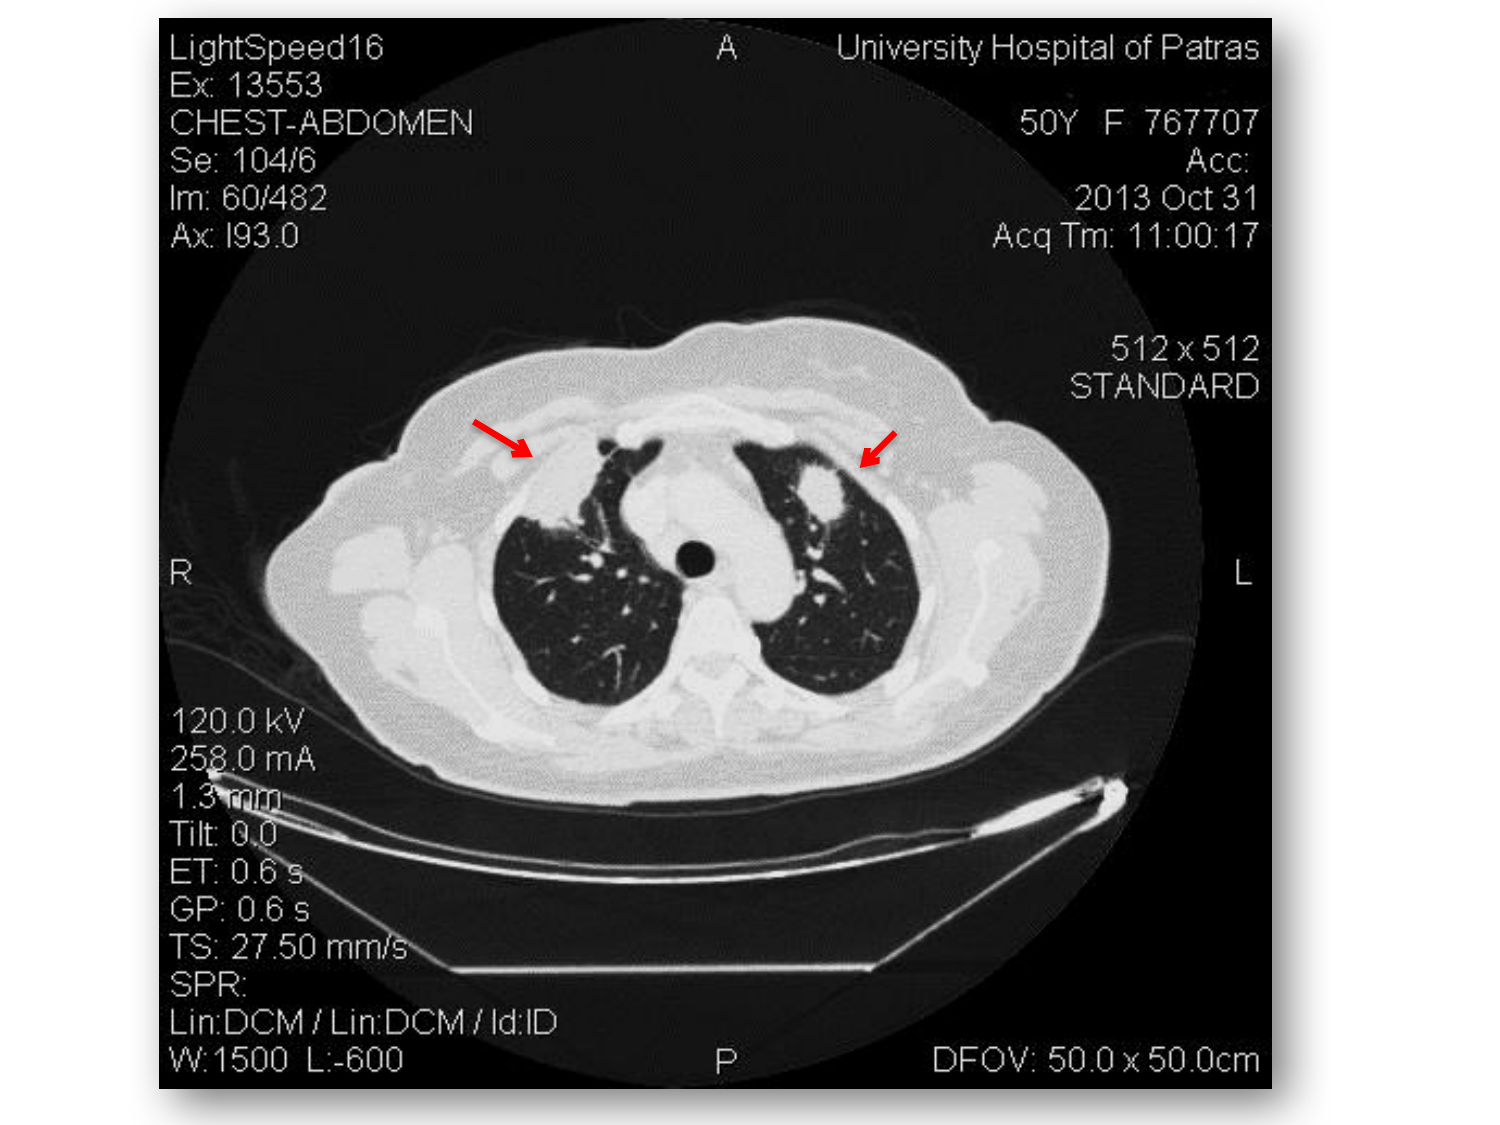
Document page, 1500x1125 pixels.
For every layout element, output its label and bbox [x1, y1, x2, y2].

text_box [473, 421, 534, 458]
text_box [859, 432, 896, 469]
list [159, 18, 1272, 1089]
